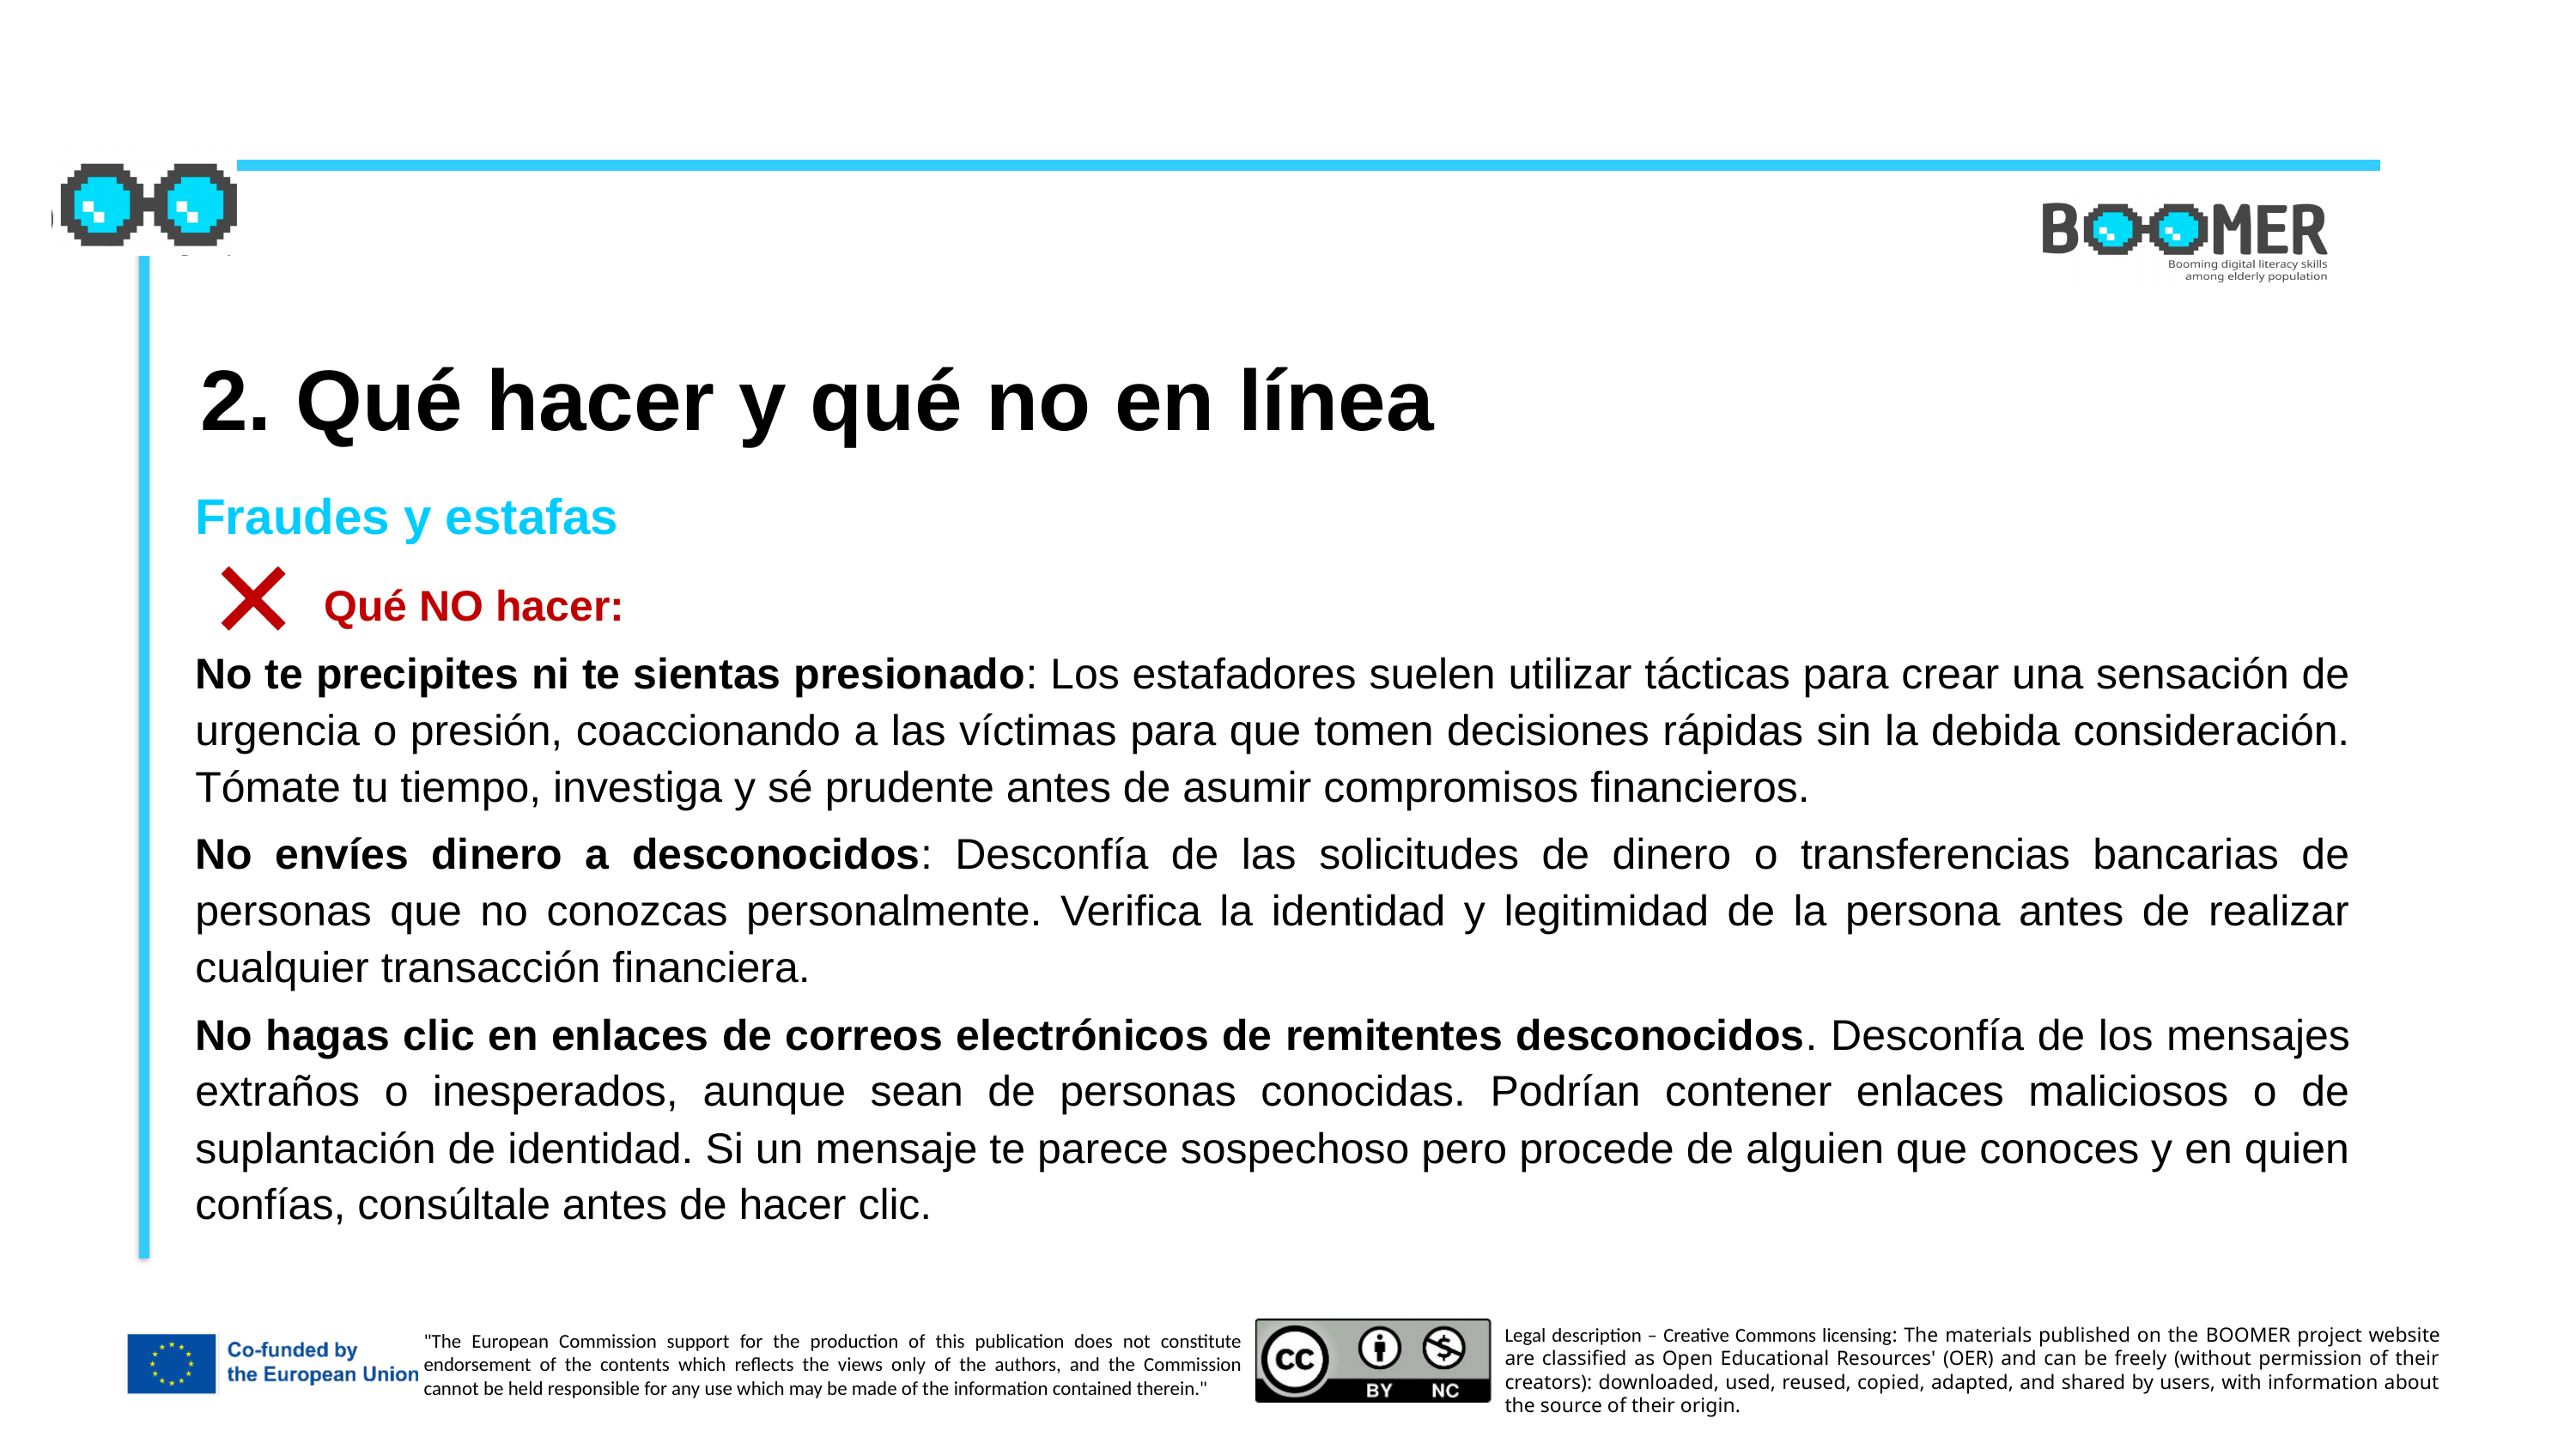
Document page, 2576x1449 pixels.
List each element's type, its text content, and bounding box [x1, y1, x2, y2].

picture [1255, 1318, 1492, 1403]
text_box 2. Qué hacer y qué no en línea [187, 337, 2181, 454]
text_box Fraudes y estafas [182, 477, 755, 551]
picture [2038, 191, 2334, 288]
picture [52, 142, 237, 256]
picture [124, 1331, 441, 1397]
picture [210, 555, 297, 642]
text_box Qué NO hacer: No te precipites ni te sientas presionado: Los estafadores suelen utilizar tácticas para crear una sensación de urgencia o presión, coaccionando a las víctimas para que tomen decisiones rápidas sin la debida consideración. Tómate tu tiempo, investiga y sé prudente antes de asumir compromisos financieros. No envíes dinero a desconocidos: Desconfía de las solicitudes de dinero o transferencias bancarias de personas que no conozcas personalmente. Verifica la identidad y legitimidad de la persona antes de realizar cualquier transacción financiera. No hagas clic en enlaces de correos electrónicos de remitentes desconocidos. Desconfía de los mensajes extraños o inesperados, aunque sean de personas conocidas. Podrían contener enlaces maliciosos o de suplantación de identidad. Si un mensaje te parece sospechoso pero procede de alguien que conoces y en quien confías, consúltale antes de hacer clic. [182, 567, 2364, 1235]
